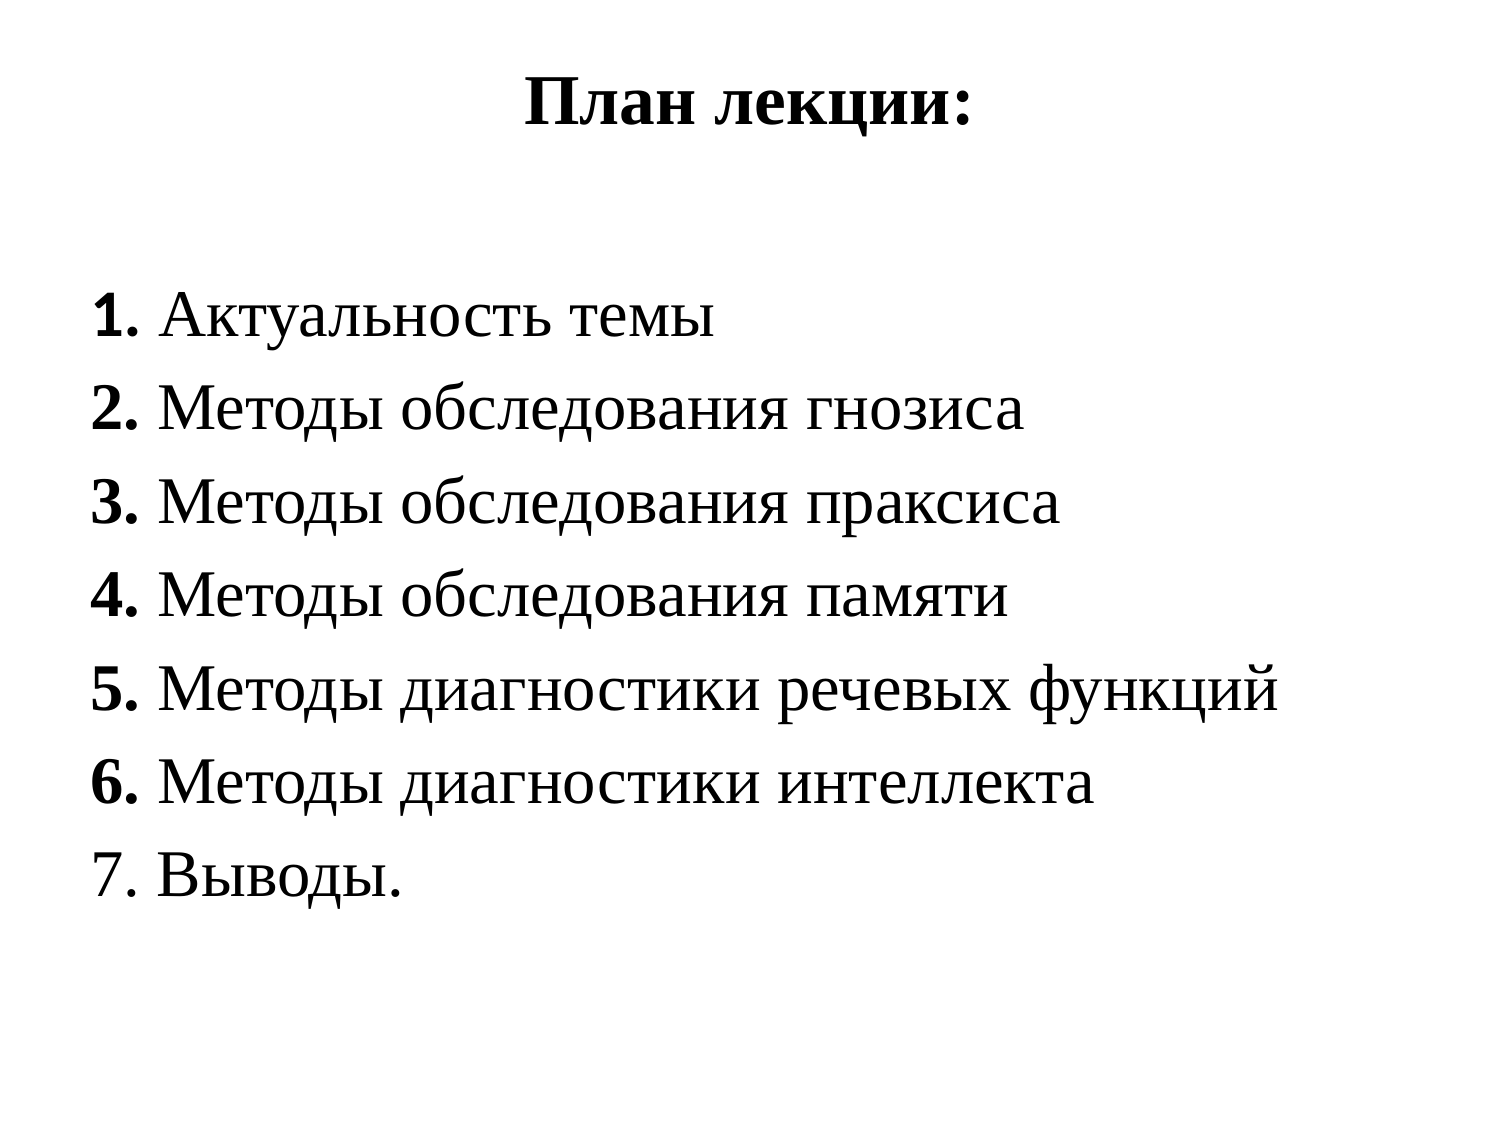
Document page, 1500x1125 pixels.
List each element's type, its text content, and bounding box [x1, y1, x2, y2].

title План лекции: [75, 45, 1425, 233]
list 1. Актуальность темы 2. Методы обследования гнозиса 3. Методы обследования праксиса 4. Методы обследования памяти 5. Методы диагностики речевых функций 6. Методы диагностики интеллекта 7. Выводы. [75, 262, 1425, 1005]
